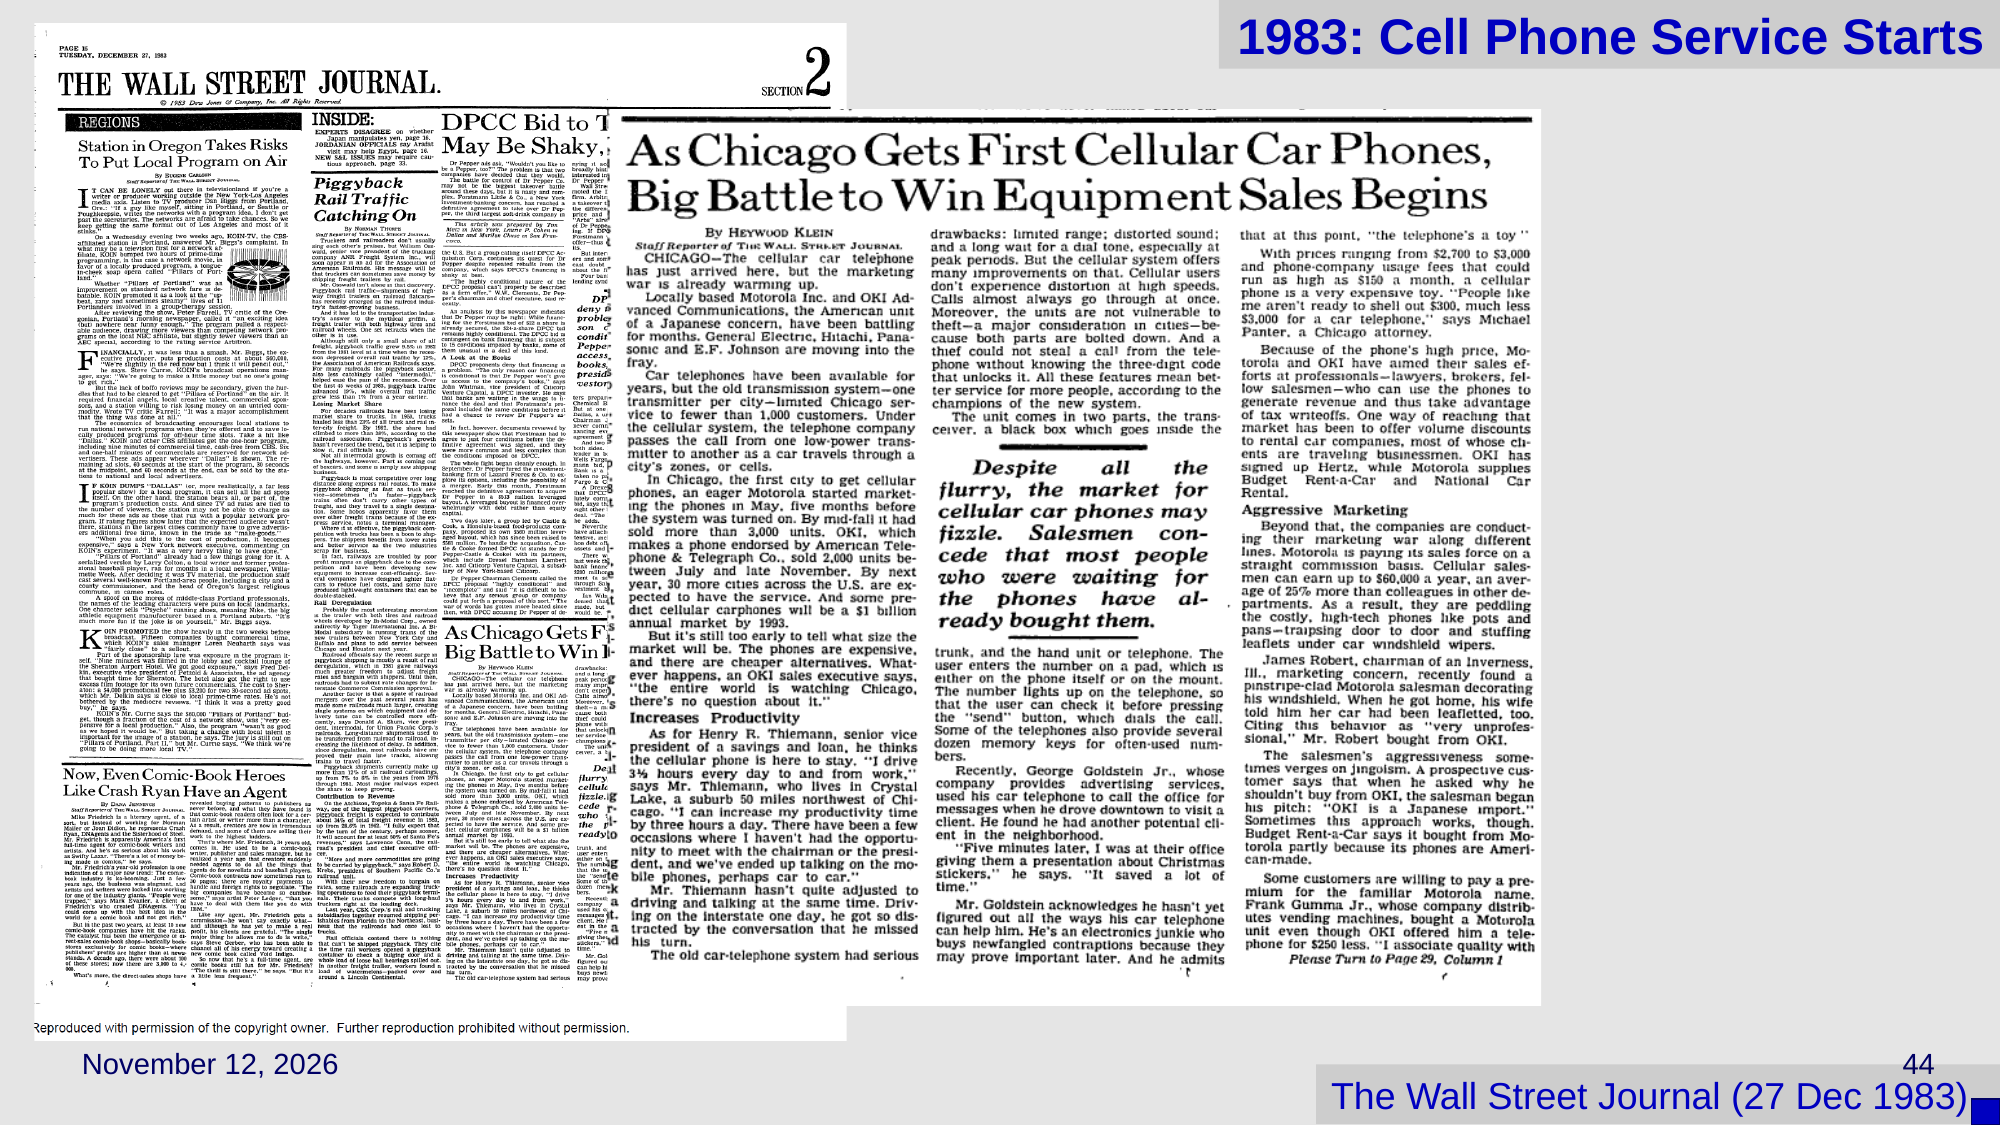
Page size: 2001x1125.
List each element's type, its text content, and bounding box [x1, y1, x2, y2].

picture [34, 23, 1542, 1041]
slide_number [66, 1049, 484, 1101]
text_box [1971, 1099, 2000, 1125]
text_box The Wall Street Journal (27 Dec 1983) [1316, 1064, 2000, 1125]
title 1983: Cell Phone Service Starts [1218, 0, 2000, 69]
slide_number 44 [1533, 1024, 1951, 1064]
